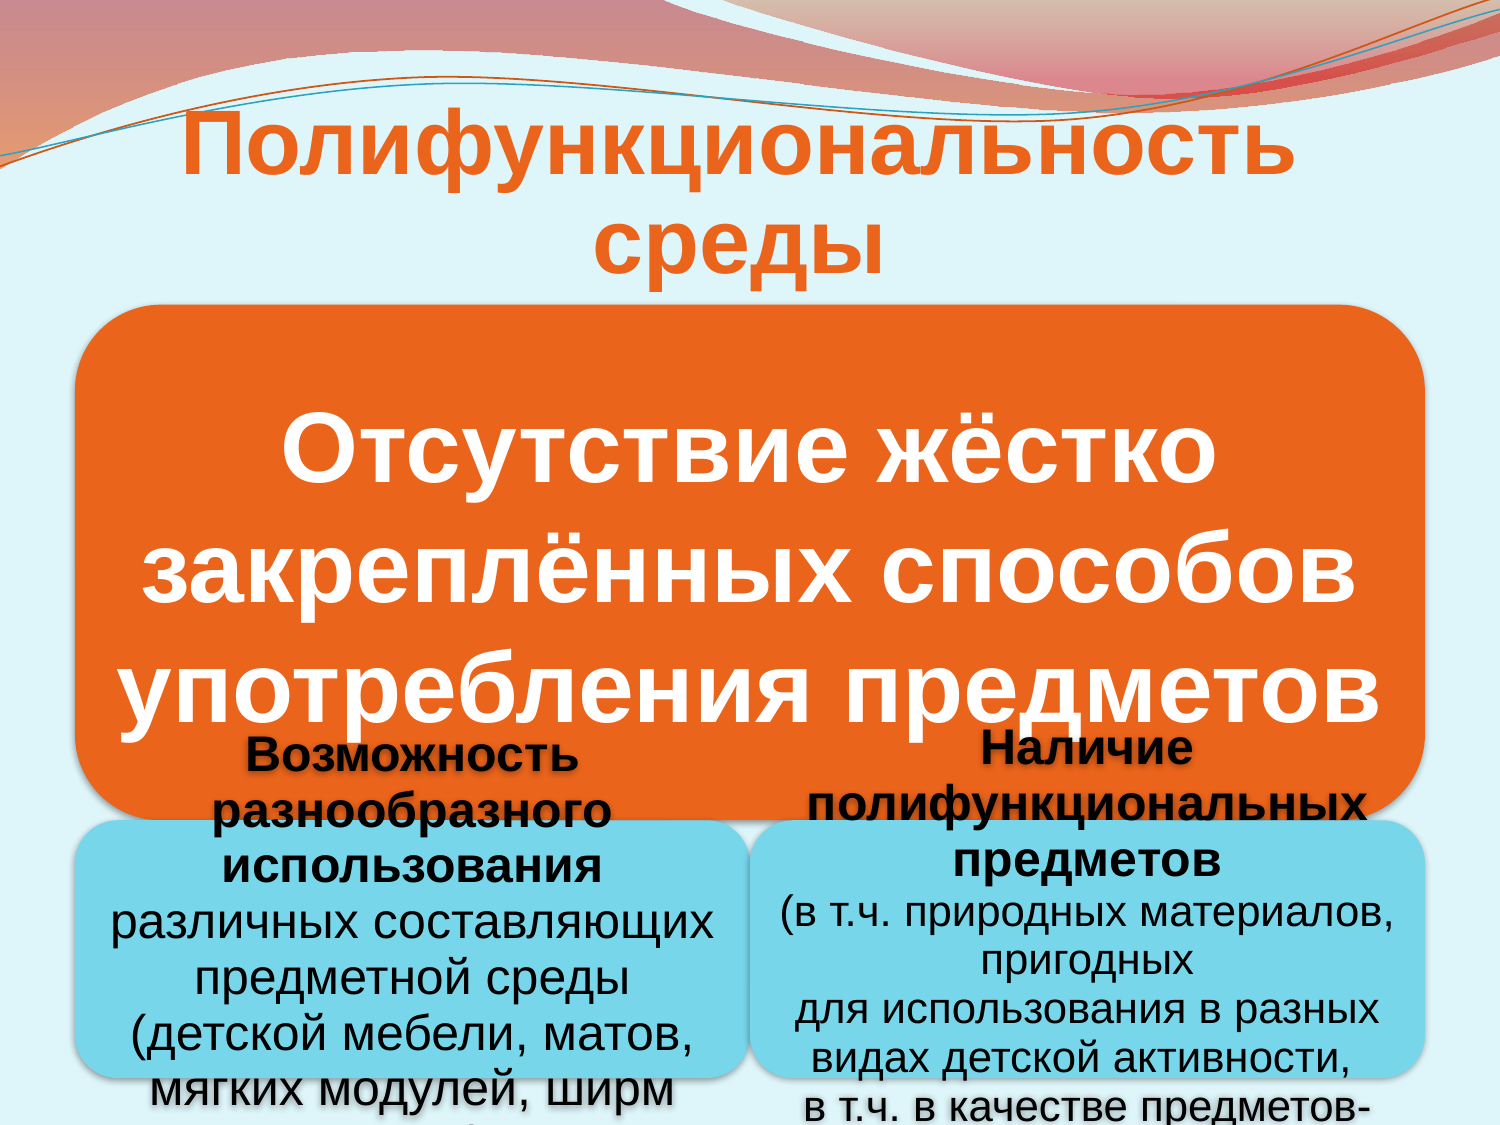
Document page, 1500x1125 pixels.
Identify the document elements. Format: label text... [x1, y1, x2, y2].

title Полифункциональность среды [70, 82, 1409, 293]
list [74, 304, 1426, 1079]
